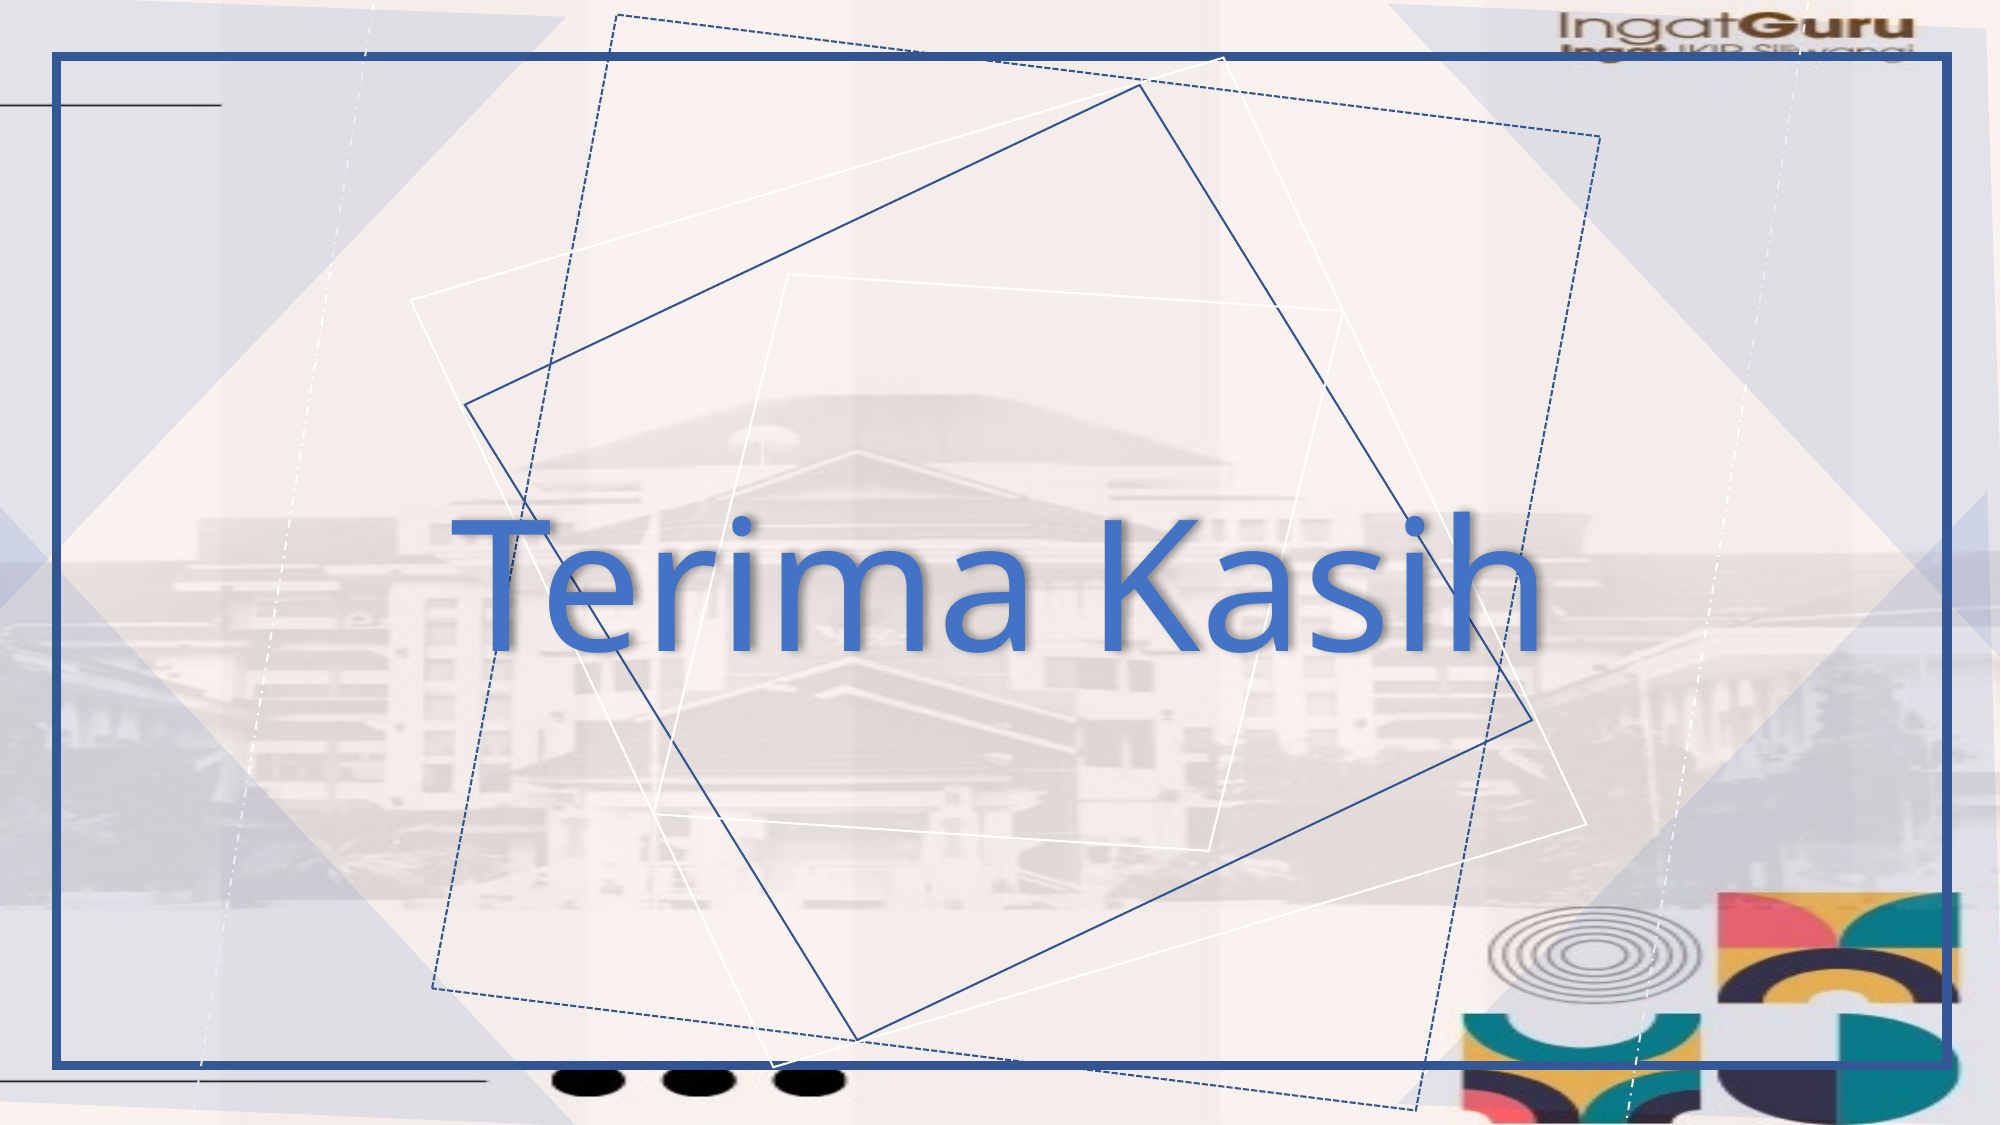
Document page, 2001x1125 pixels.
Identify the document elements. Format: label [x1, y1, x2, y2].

picture [596, 0, 1367, 1125]
text_box [1367, 0, 2000, 1125]
text_box [0, 0, 596, 1125]
